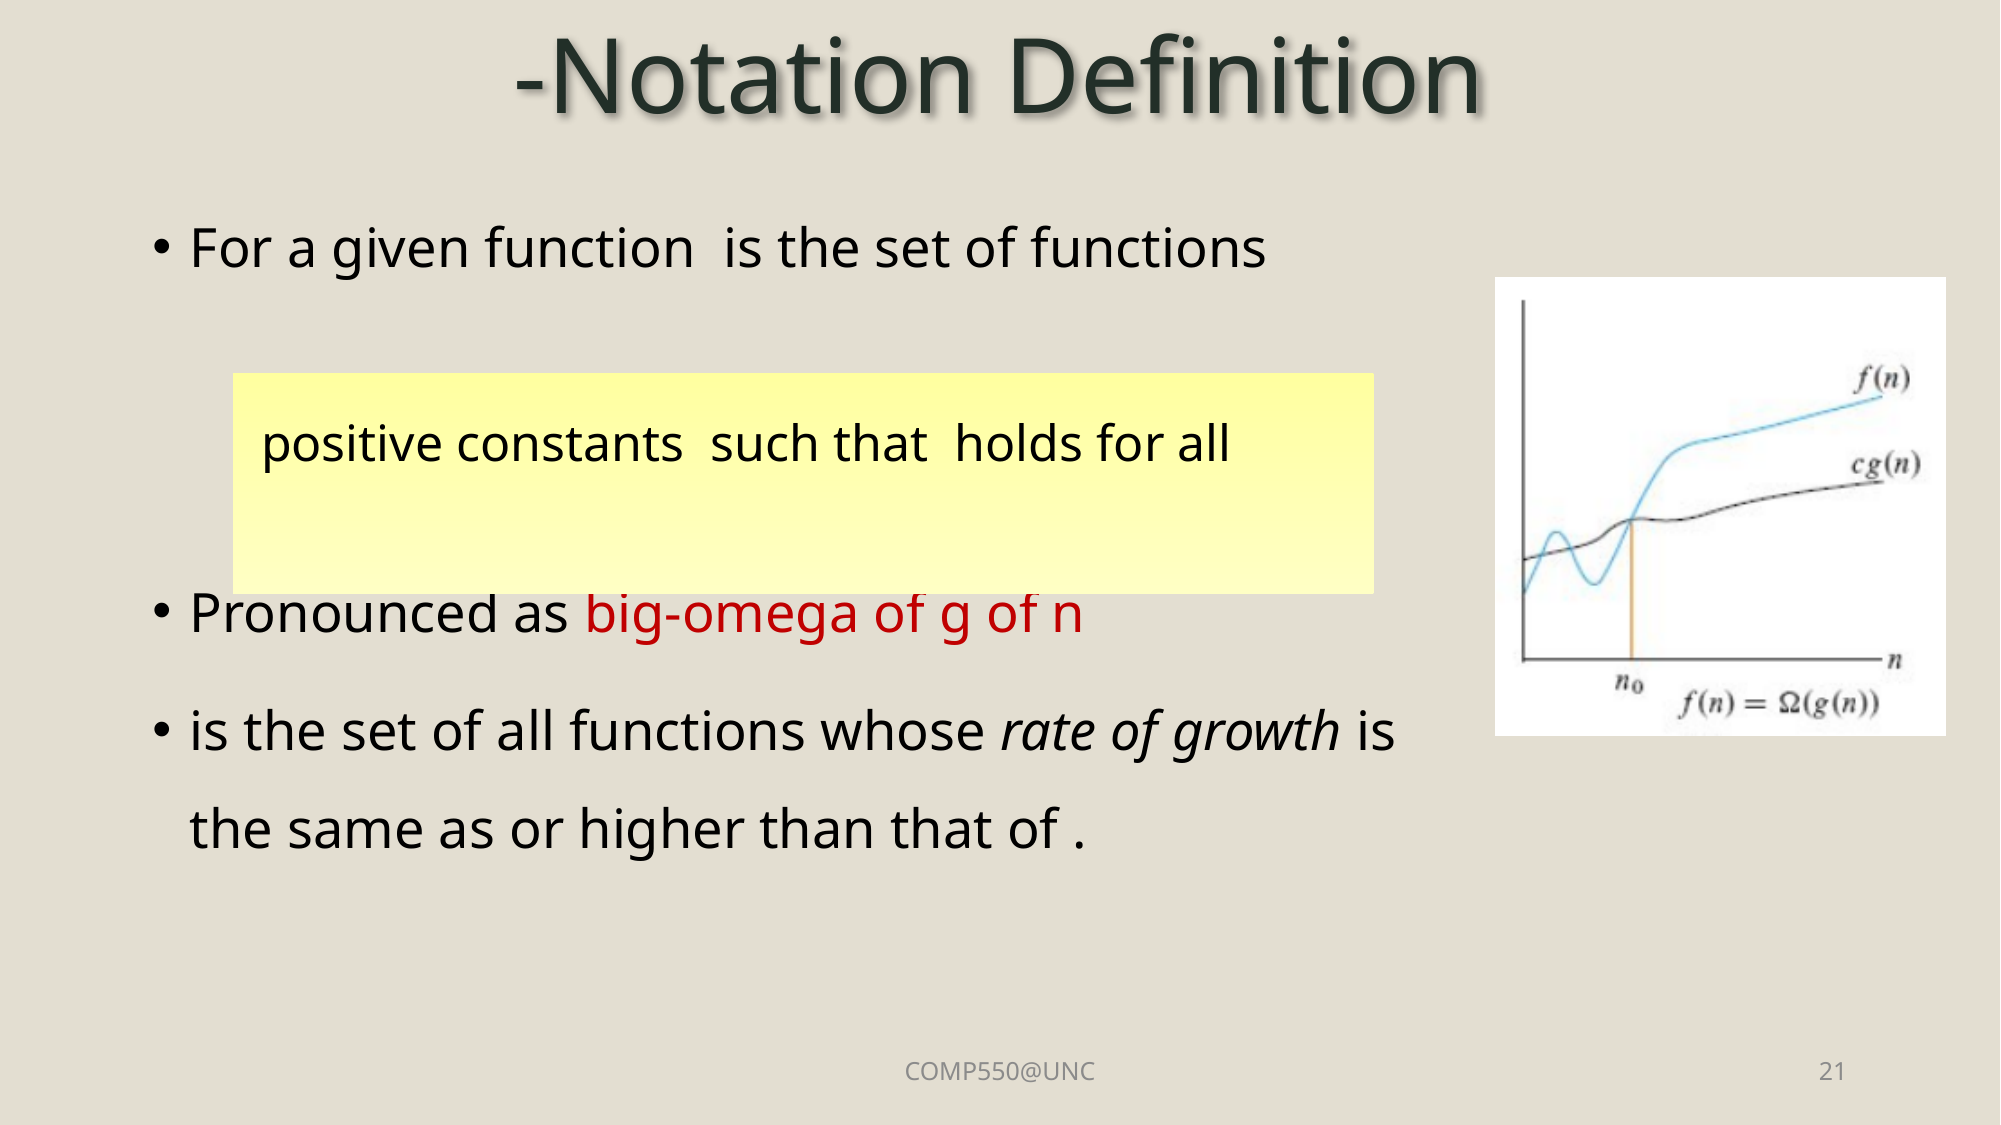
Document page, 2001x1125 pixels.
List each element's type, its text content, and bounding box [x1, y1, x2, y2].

picture [1495, 277, 1946, 736]
slide_number 21 [1412, 1042, 1863, 1103]
footer COMP550@UNC [662, 1042, 1338, 1103]
